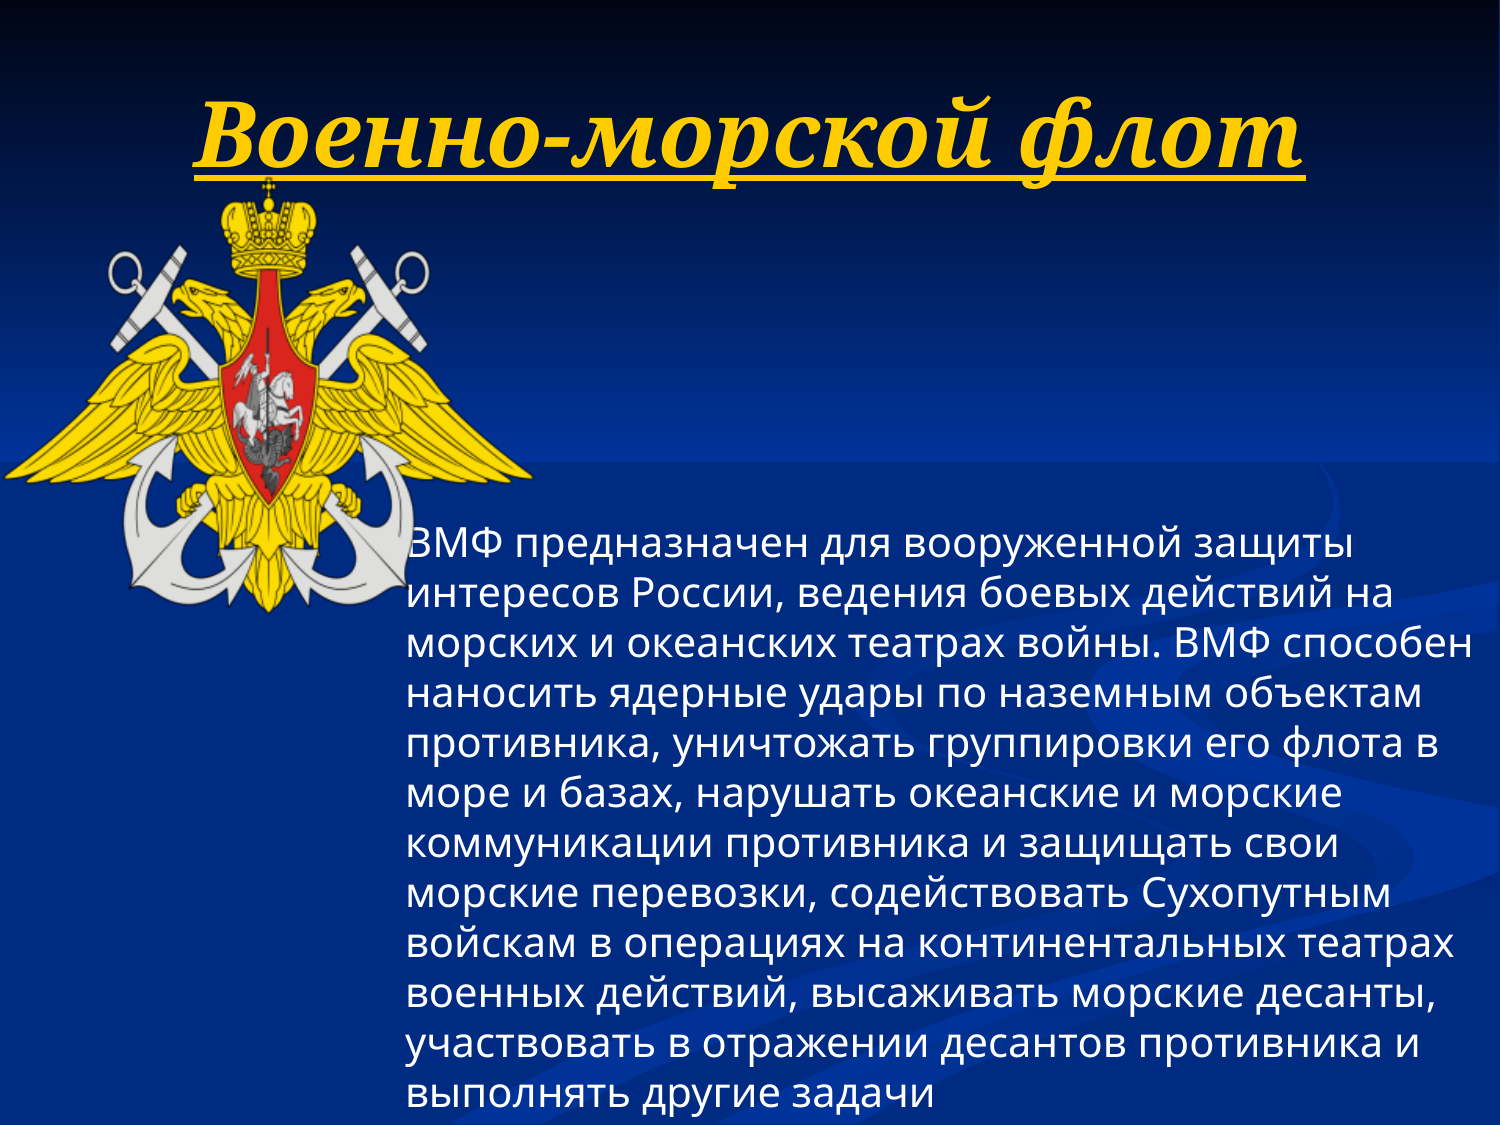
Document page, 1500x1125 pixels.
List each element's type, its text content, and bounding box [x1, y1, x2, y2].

title Военно-морской флот [74, 44, 1426, 233]
picture [0, 172, 538, 631]
text_box ВМФ предназначен для вооруженной защиты интересов России, ведения боевых действий на морских и океанских театрах войны. ВМФ способен наносить ядерные удары по наземным объектам противника, уничтожать группировки его флота в море и базах, нарушать океанские и морские коммуникации противника и защищать свои морские перевозки, содействовать Сухопутным войскам в операциях на континентальных театрах военных действий, высаживать морские десанты, участвовать в отражении десантов противника и выполнять другие задачи [165, 508, 1500, 1124]
